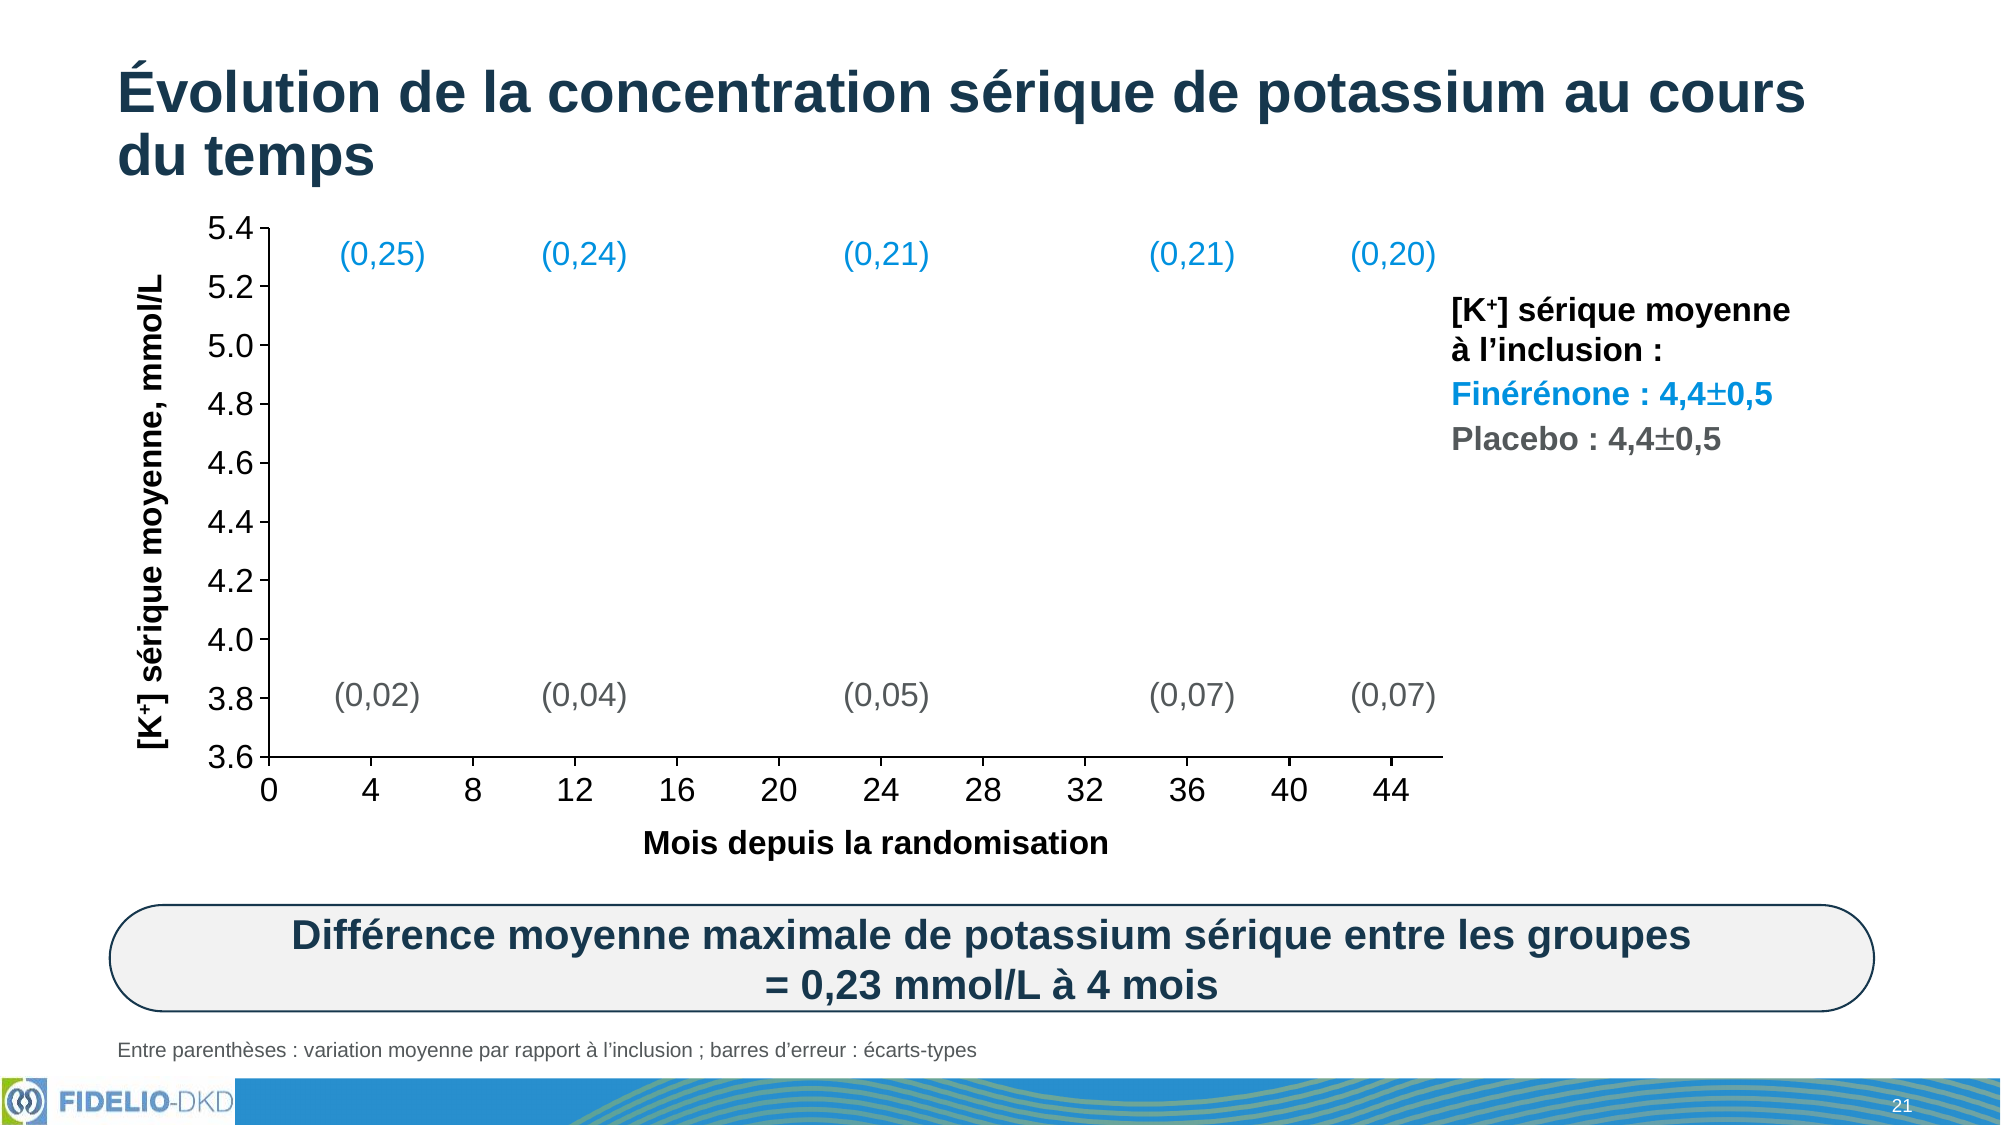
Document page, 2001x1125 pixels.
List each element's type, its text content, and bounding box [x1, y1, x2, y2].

footer Entre parenthèses : variation moyenne par rapport à l’inclusion ; barres d’erreur : écarts-types [102, 986, 1414, 1070]
title Évolution de la concentration sérique de potassium au cours du temps [102, 54, 1892, 213]
chart [129, 184, 1644, 844]
text_box Mois depuis la randomisation [642, 844, 1110, 862]
text_box Différence moyenne maximale de potassium sérique entre les groupes = 0,23 mmol/L à 4 mois [108, 903, 1876, 1013]
picture [0, 0, 2001, 1125]
text_box [K+] sérique moyenne à l’inclusion : Finérénone : 4,4±0,5 Placebo : 4,4±0,5 [1644, 280, 1828, 375]
